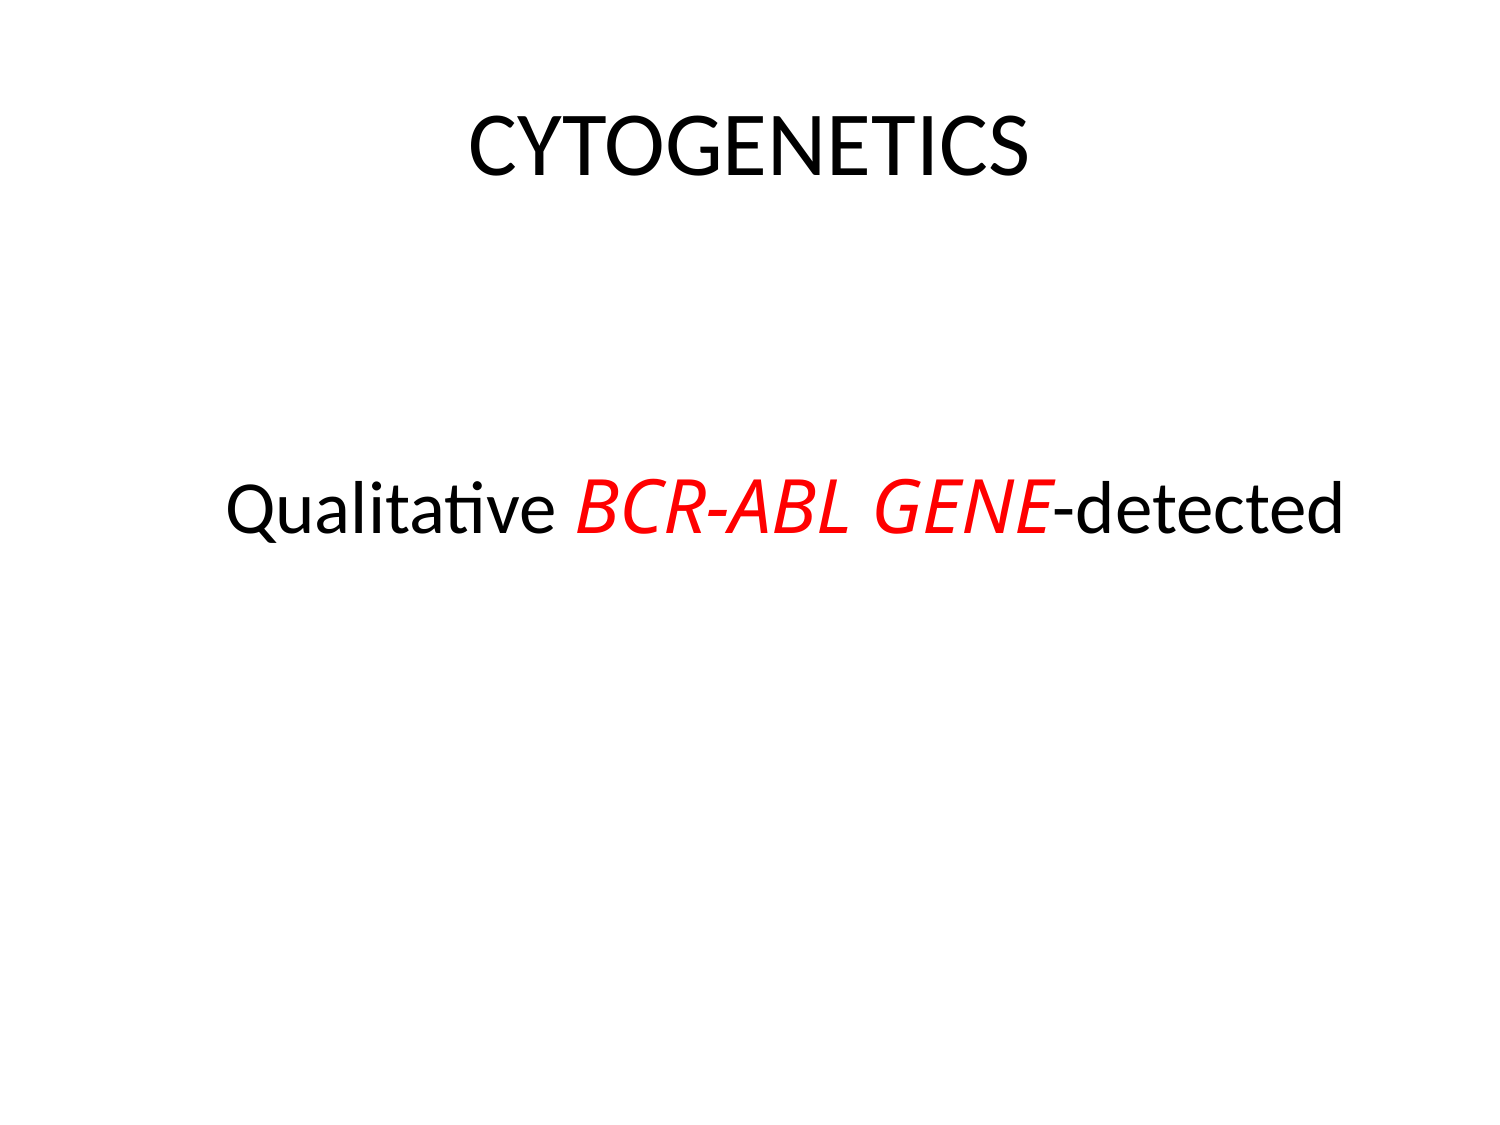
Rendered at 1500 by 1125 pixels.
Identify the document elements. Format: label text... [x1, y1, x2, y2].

title CYTOGENETICS [75, 45, 1425, 233]
list Qualitative BCR-ABL GENE-detected [75, 262, 1425, 1005]
